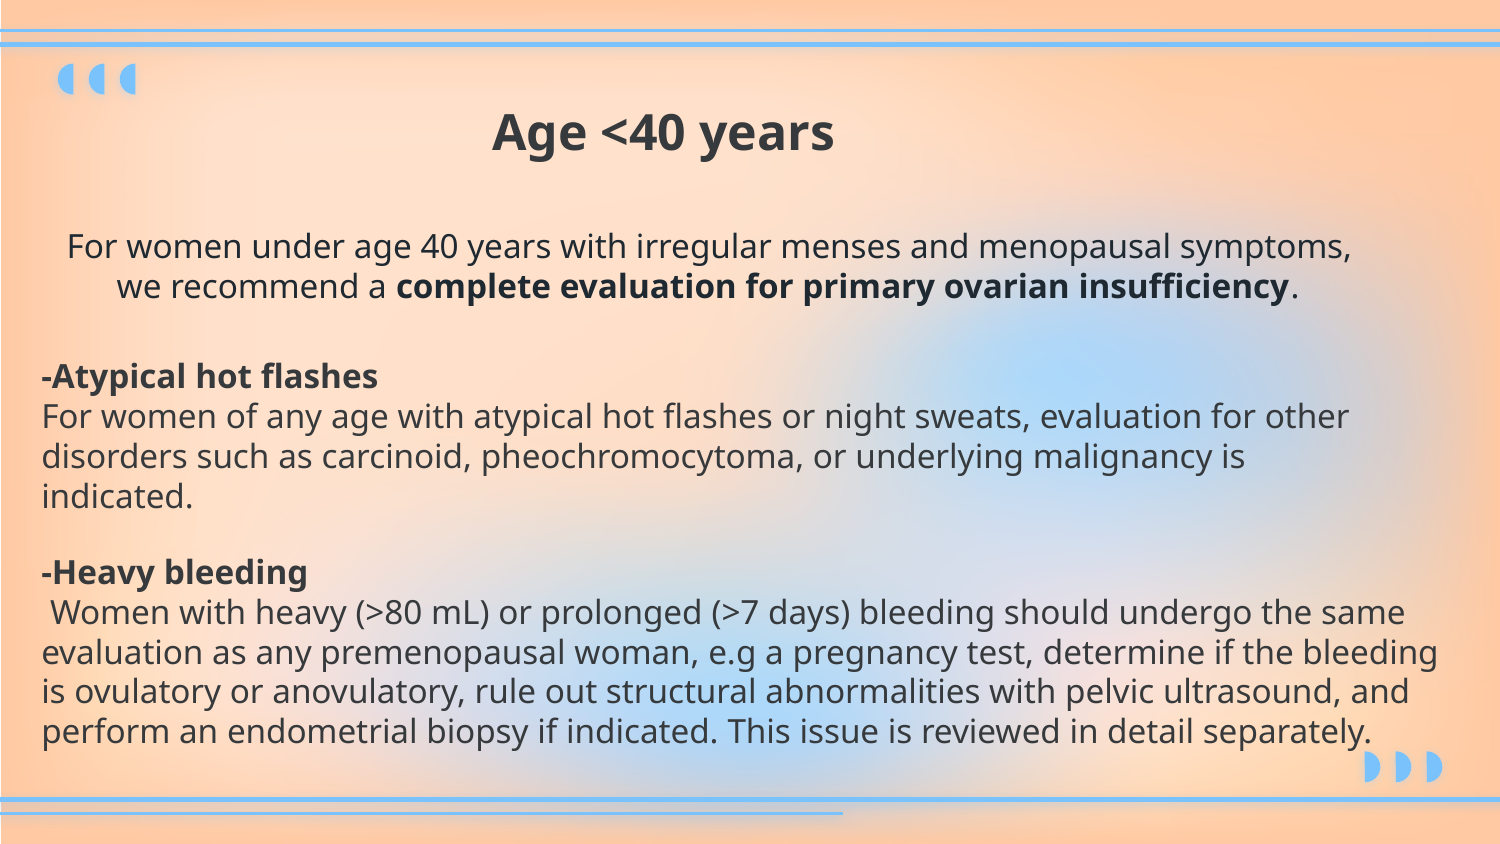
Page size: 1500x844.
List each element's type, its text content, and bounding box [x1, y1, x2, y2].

picture [0, 804, 1500, 844]
title Age <40 years [469, 25, 871, 209]
subtitle For women under age 40 years with irregular menses and menopausal symptoms, we recommend a complete evaluation for primary ovarian insufficiency. [26, 209, 1380, 347]
picture [871, 32, 1500, 42]
text_box -Atypical hot flashes For women of any age with atypical hot flashes or night sweats, evaluation for other disorders such as carcinoid, pheochromocytoma, or underlying malignancy is indicated. [26, 347, 1380, 523]
picture [0, 32, 469, 42]
picture [0, 51, 1500, 797]
picture [0, 0, 1500, 29]
text_box -Heavy bleeding Women with heavy (>80 mL) or prolonged (>7 days) bleeding should undergo the same evaluation as any premenopausal woman, e.g a pregnancy test, determine if the bleeding is ovulatory or anovulatory, rule out structural abnormalities with pelvic ultrasound, and perform an endometrial biopsy if indicated. This issue is reviewed in detail separately. [26, 543, 1474, 758]
